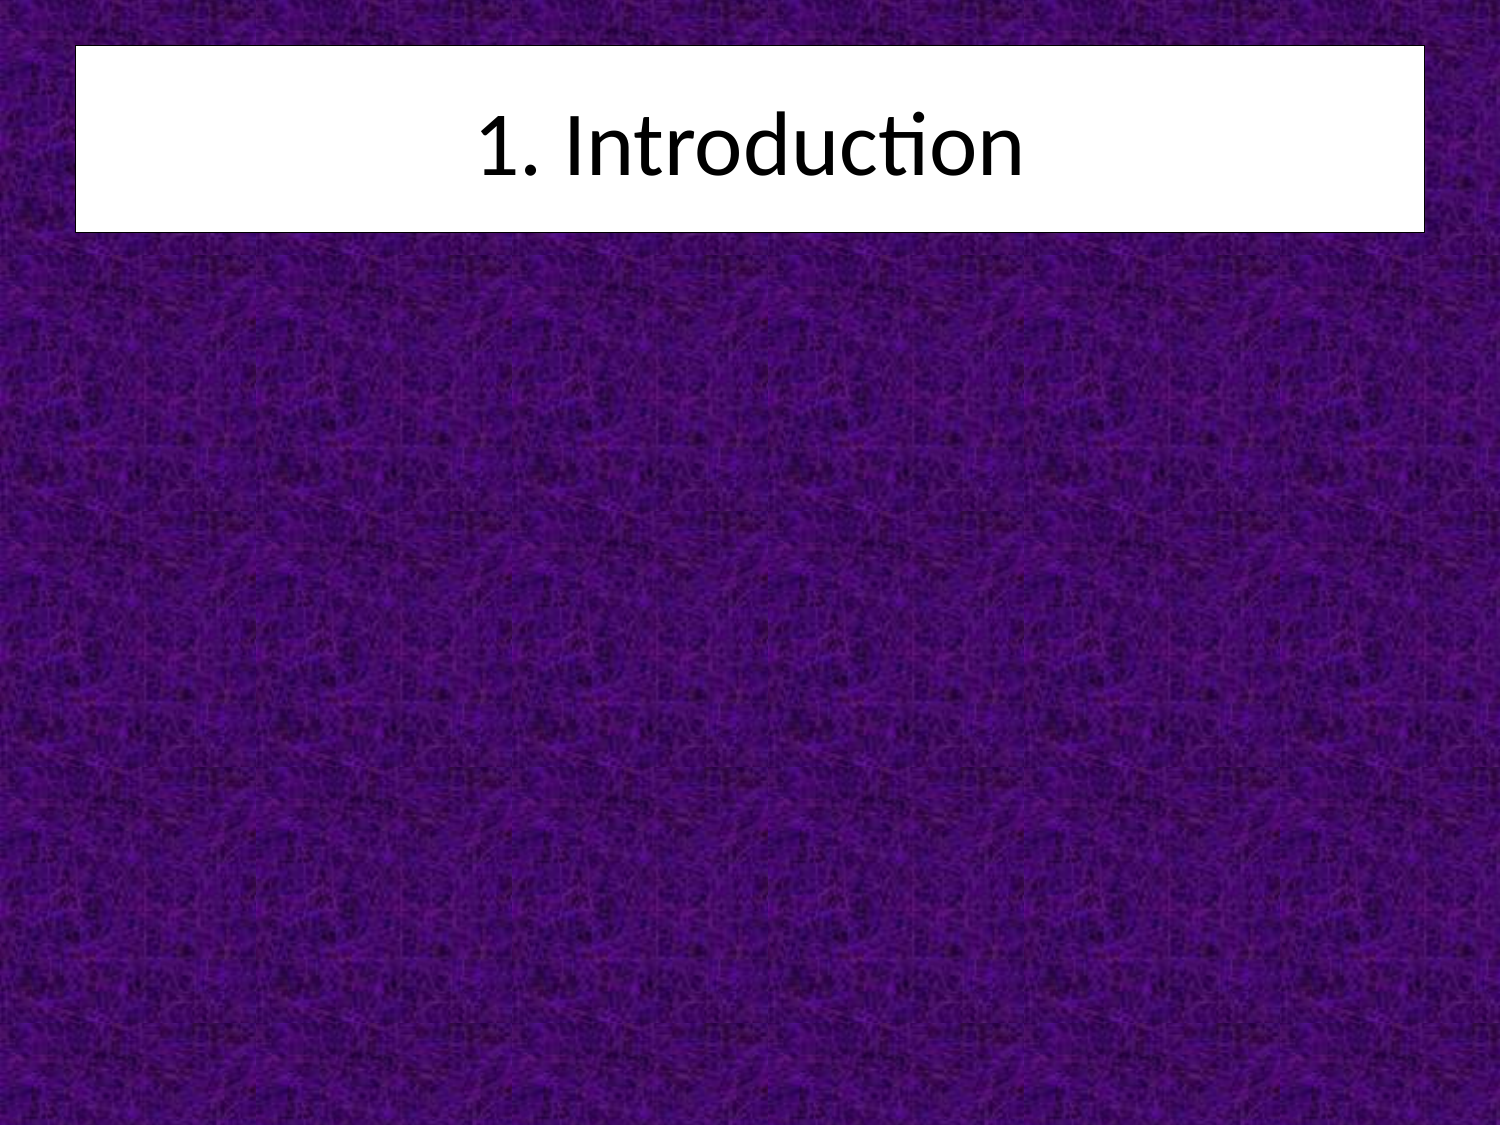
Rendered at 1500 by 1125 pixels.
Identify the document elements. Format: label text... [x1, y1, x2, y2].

picture [0, 0, 1500, 1125]
title 1. Introduction [75, 45, 1425, 233]
